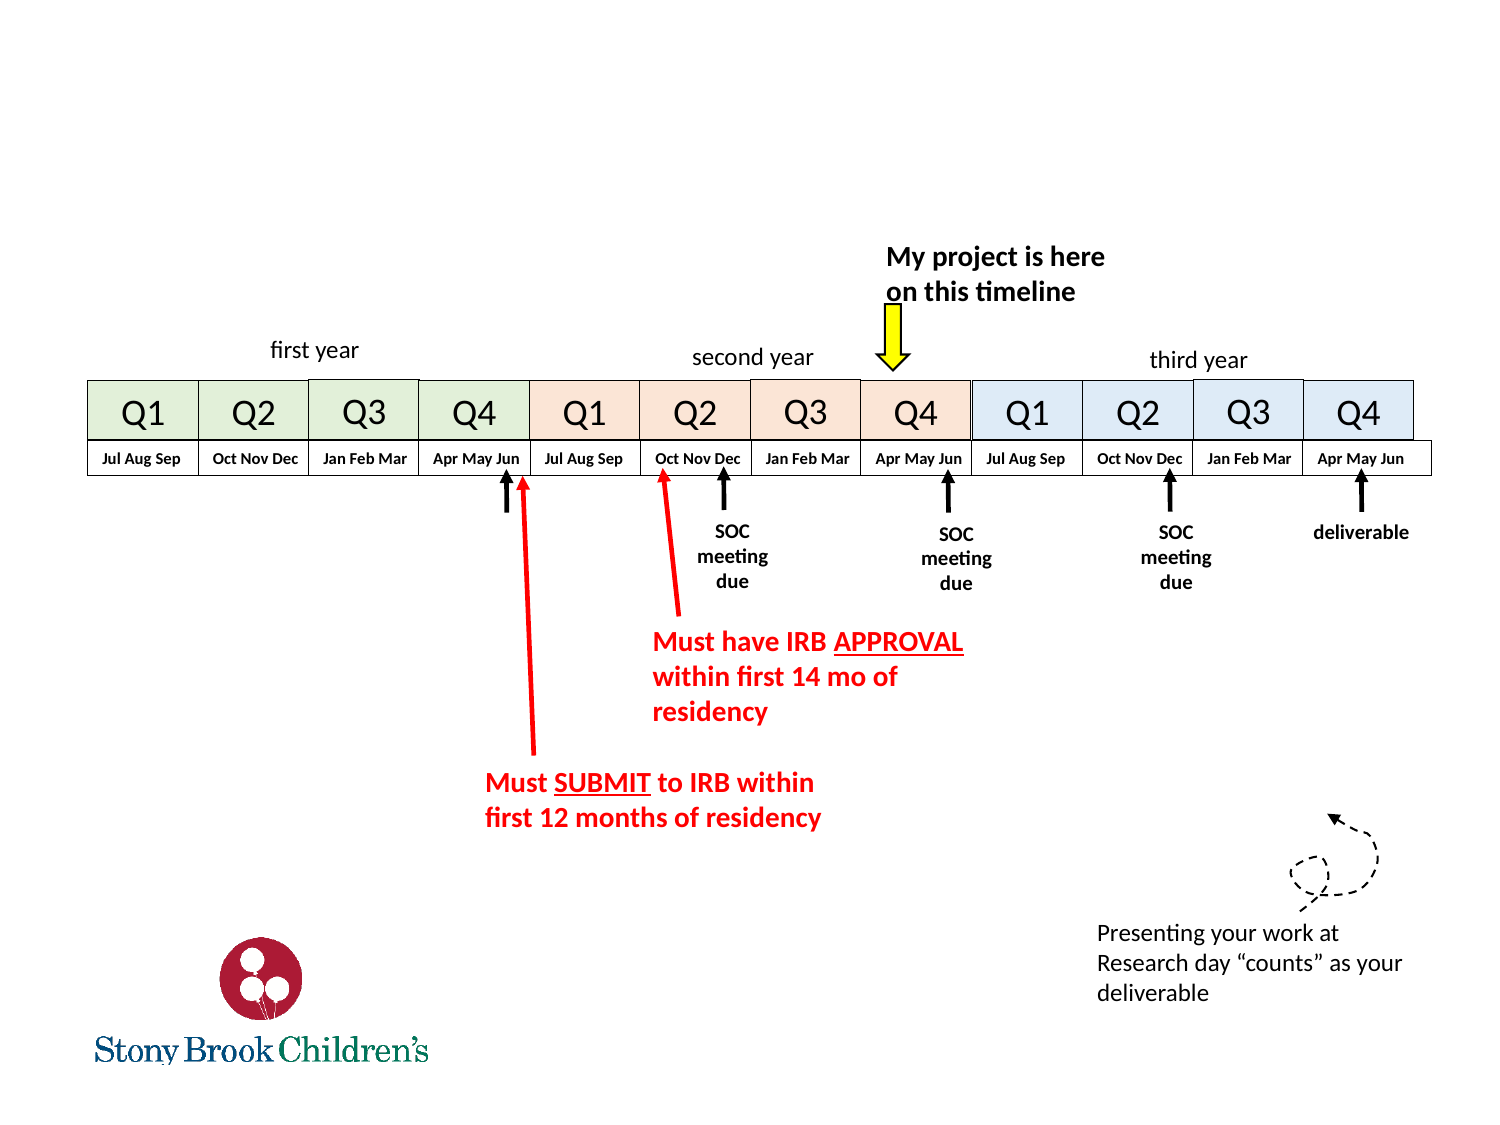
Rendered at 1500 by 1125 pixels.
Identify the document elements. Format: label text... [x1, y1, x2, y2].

text_box Must have IRB APPROVAL within first 14 mo of residency [637, 615, 986, 735]
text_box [1122, 467, 1230, 603]
picture [95, 937, 428, 1065]
text_box third year [1134, 335, 1264, 379]
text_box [1290, 468, 1432, 553]
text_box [87, 379, 1414, 440]
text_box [901, 468, 1012, 604]
text_box Presenting your work at Research day “counts” as your deliverable [1082, 909, 1425, 1015]
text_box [522, 475, 534, 756]
text_box second year [677, 333, 830, 378]
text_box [871, 229, 1147, 371]
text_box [662, 467, 679, 617]
text_box first year [255, 326, 375, 372]
text_box Must SUBMIT to IRB within first 12 months of residency [470, 755, 872, 841]
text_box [676, 466, 789, 601]
text_box [1289, 813, 1379, 913]
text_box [87, 440, 1432, 477]
